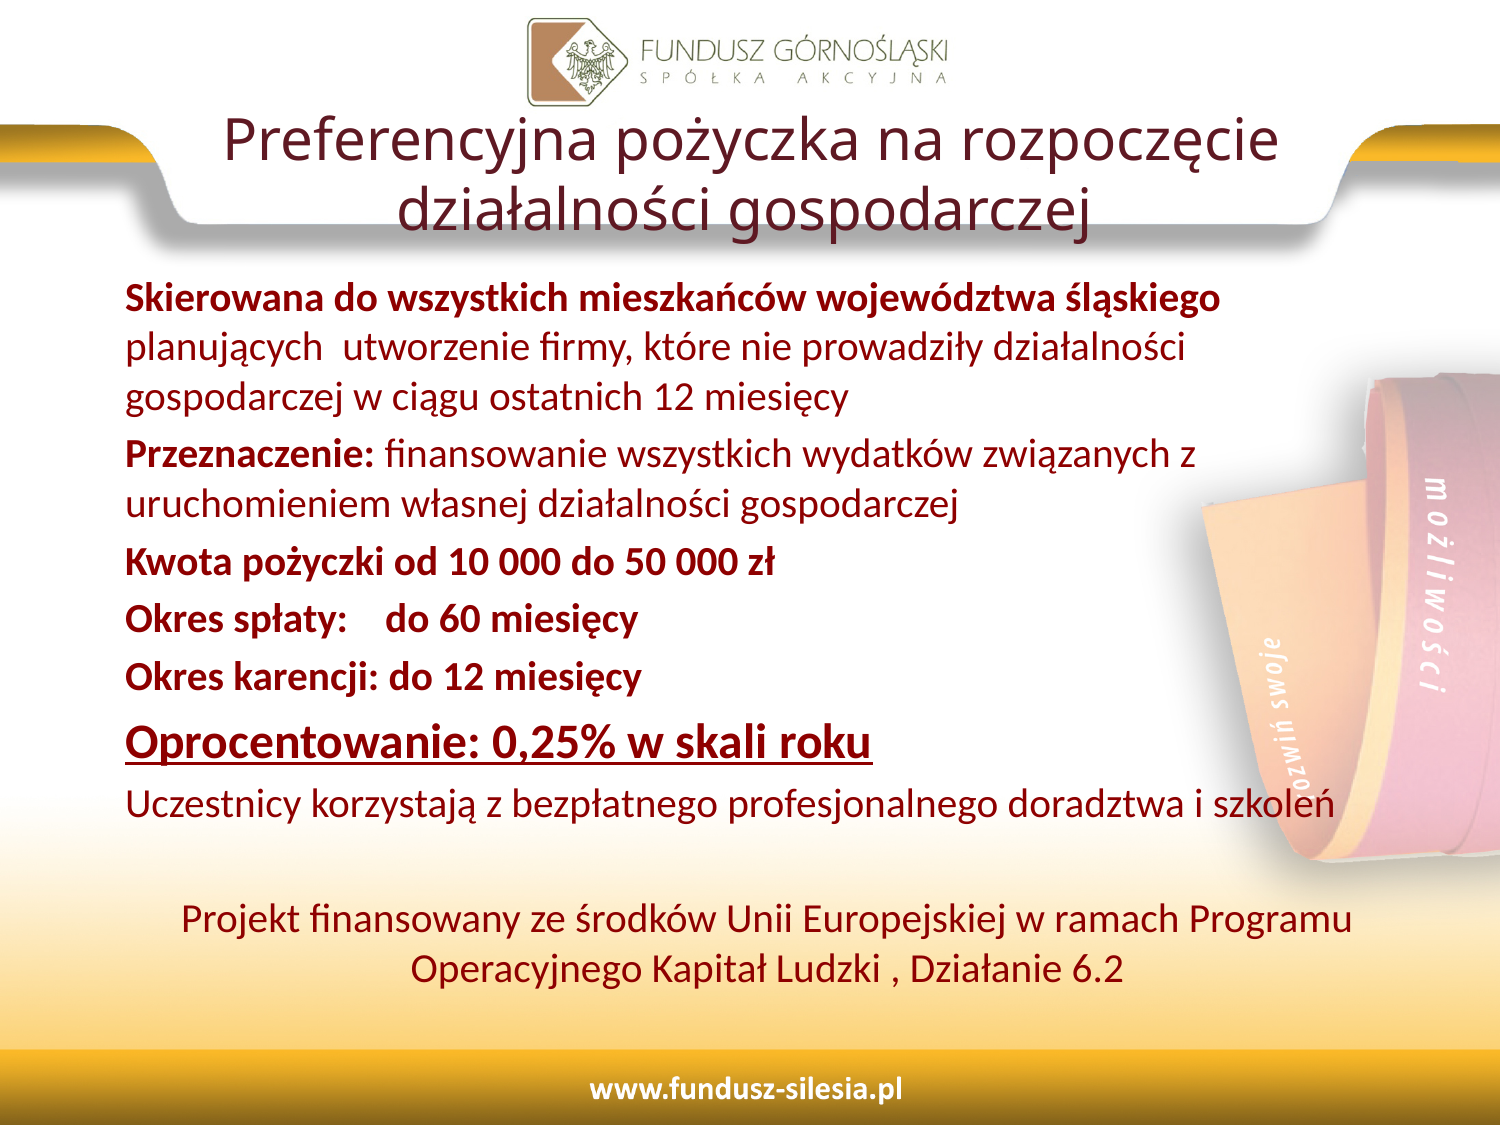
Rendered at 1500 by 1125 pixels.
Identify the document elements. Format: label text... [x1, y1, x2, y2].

title Preferencyjna pożyczka na rozpoczęcie działalności gospodarczej [76, 78, 1427, 266]
list Skierowana do wszystkich mieszkańców województwa śląskiego planujących utworzenie firmy, które nie prowadziły działalności gospodarczej w ciągu ostatnich 12 miesięcy Przeznaczenie: finansowanie wszystkich wydatków związanych z uruchomieniem własnej działalności gospodarczej Kwota pożyczki od 10 000 do 50 000 zł Okres spłaty: do 60 miesięcy Okres karencji: do 12 miesięcy Oprocentowanie: 0,25% w skali roku Uczestnicy korzystają z bezpłatnego profesjonalnego doradztwa i szkoleń Projekt finansowany ze środków Unii Europejskiej w ramach Programu Operacyjnego Kapitał Ludzki , Działanie 6.2 [75, 262, 1425, 1005]
picture [0, 0, 1500, 1125]
